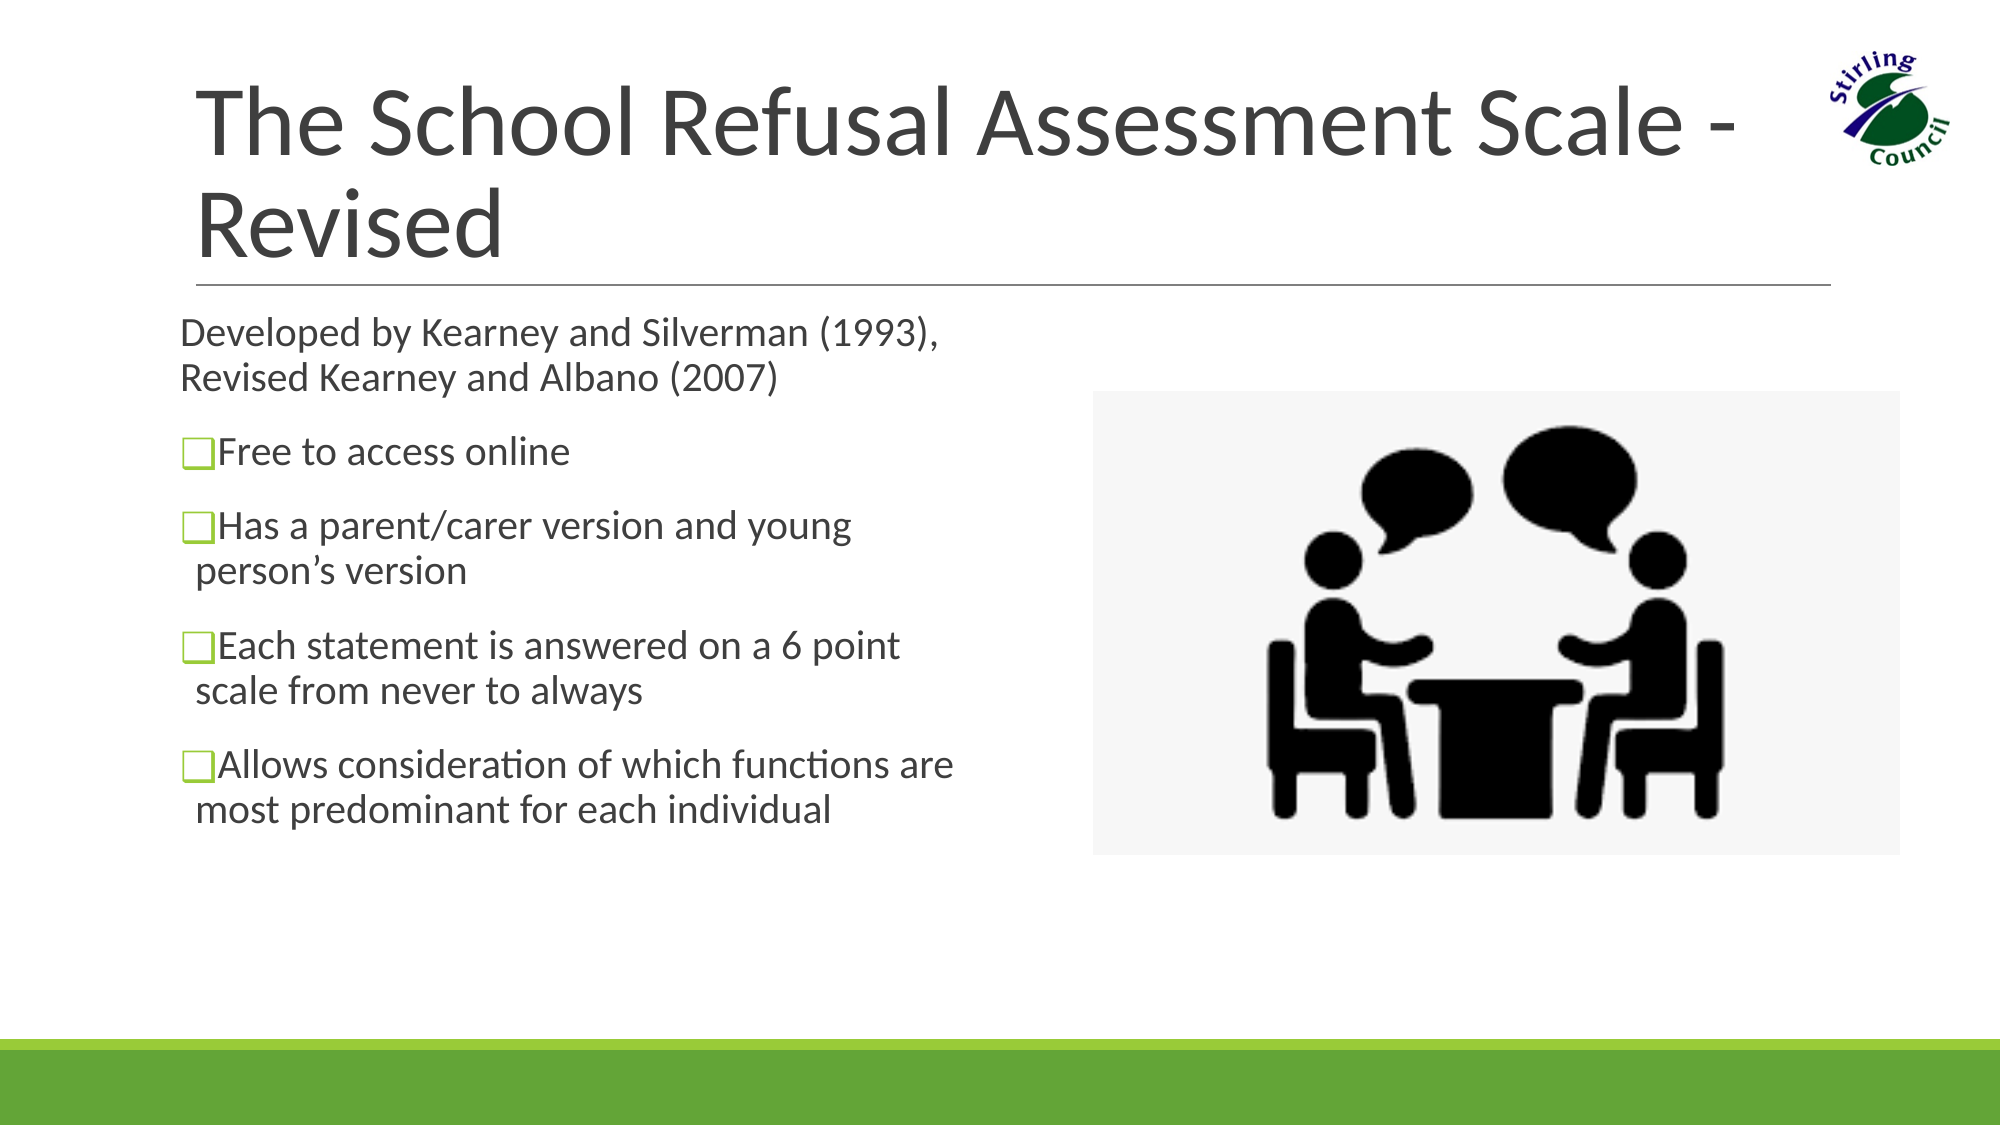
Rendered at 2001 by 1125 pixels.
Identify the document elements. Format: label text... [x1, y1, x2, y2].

picture [1829, 51, 1951, 167]
title The School Refusal Assessment Scale - Revised [180, 47, 1830, 285]
picture [1093, 391, 1900, 855]
list Developed by Kearney and Silverman (1993), Revised Kearney and Albano (2007) Free to access online Has a parent/carer version and young person’s version Each statement is answered on a 6 point scale from never to always Allows consideration of which functions are most predominant for each individual [180, 302, 990, 963]
